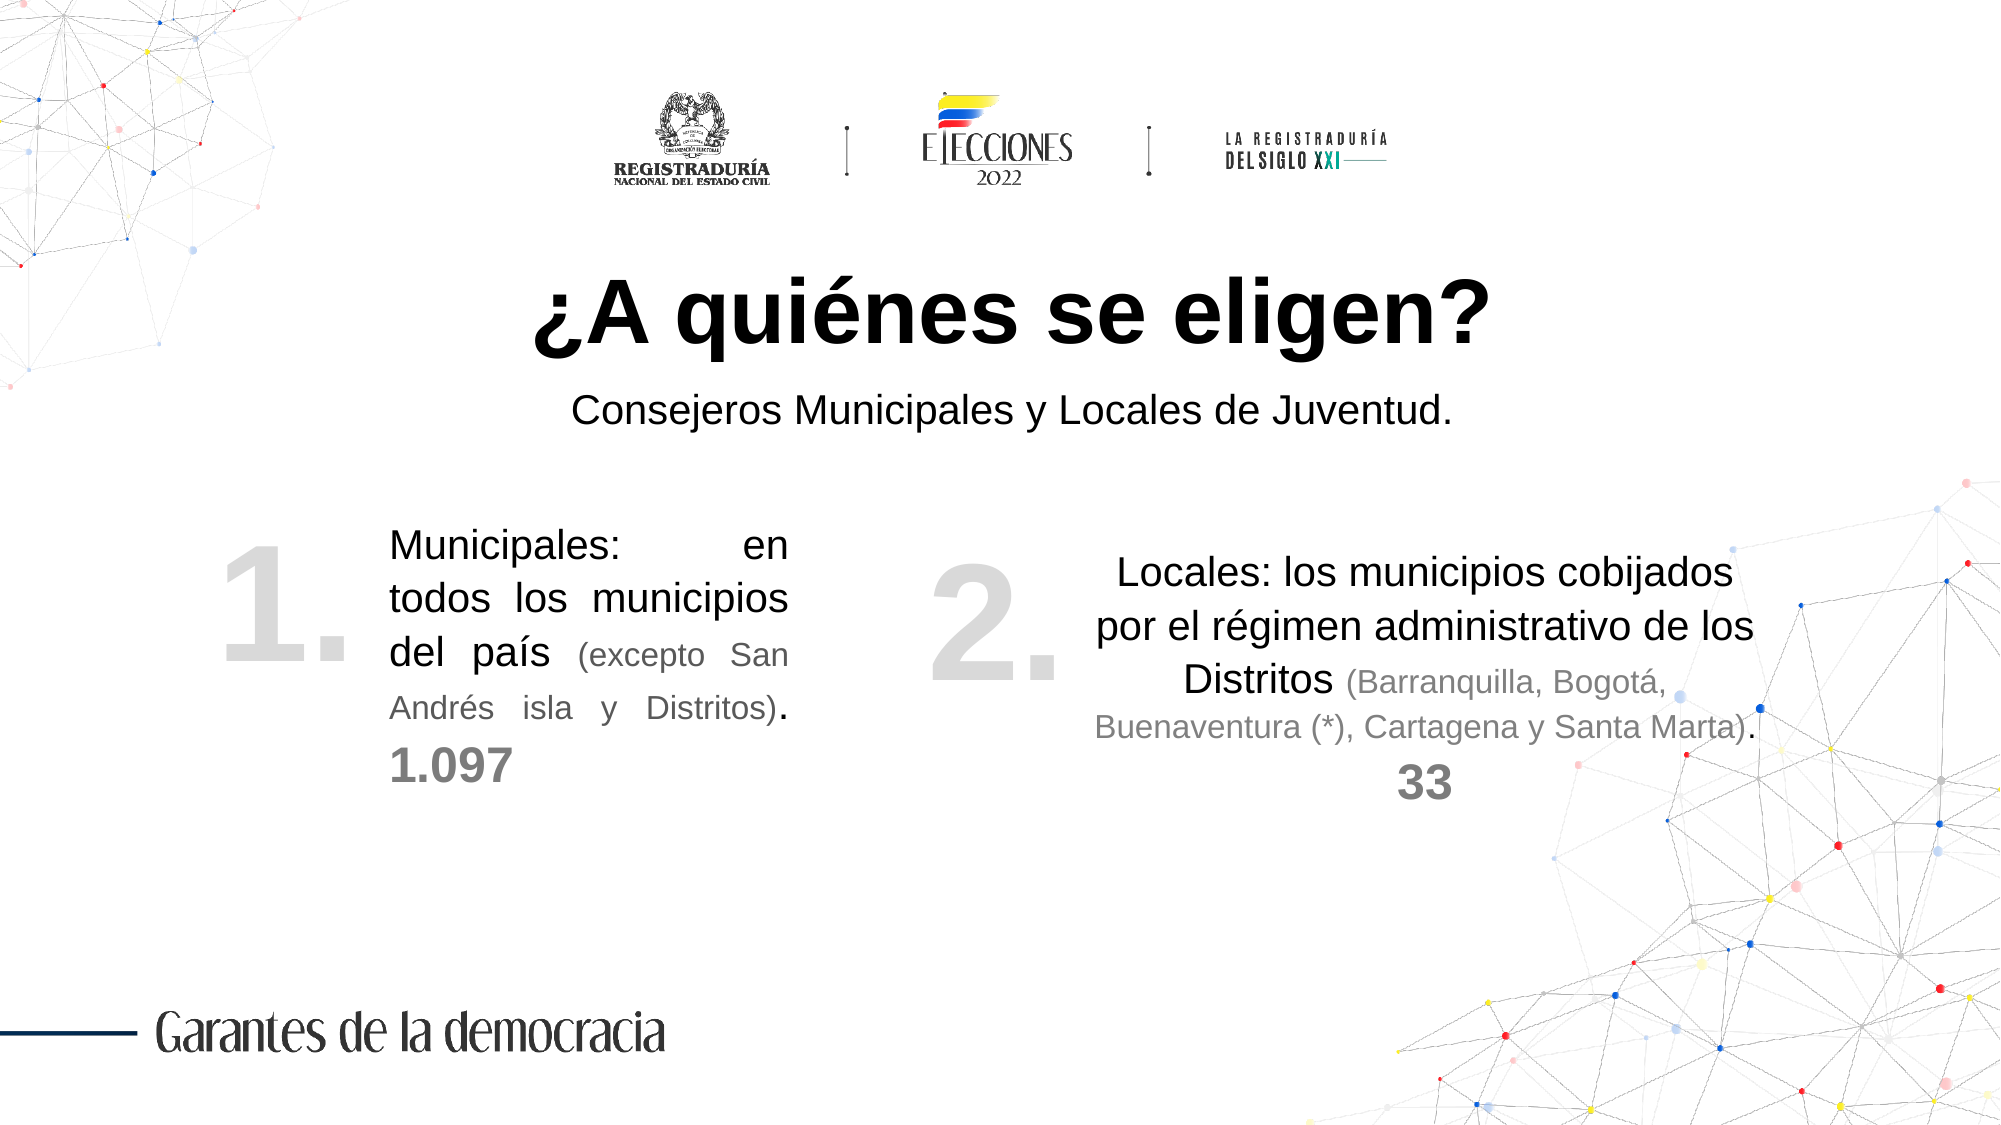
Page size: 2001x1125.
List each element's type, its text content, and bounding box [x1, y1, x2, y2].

picture [0, 0, 2000, 1125]
text_box ¿A quiénes se eligen? Consejeros Municipales y Locales de Juventud. [292, 237, 1733, 440]
text_box Locales: los municipios cobijados por el régimen administrativo de los Distritos (Barranquilla, Bogotá, Buenaventura (*), Cartagena y Santa Marta). 33 [1055, 534, 1777, 817]
text_box Municipales: en todos los municipios del país (excepto San Andrés isla y Distritos). 1.097 [355, 506, 804, 800]
text_box 2. [905, 506, 1088, 722]
text_box 1. [195, 487, 378, 702]
